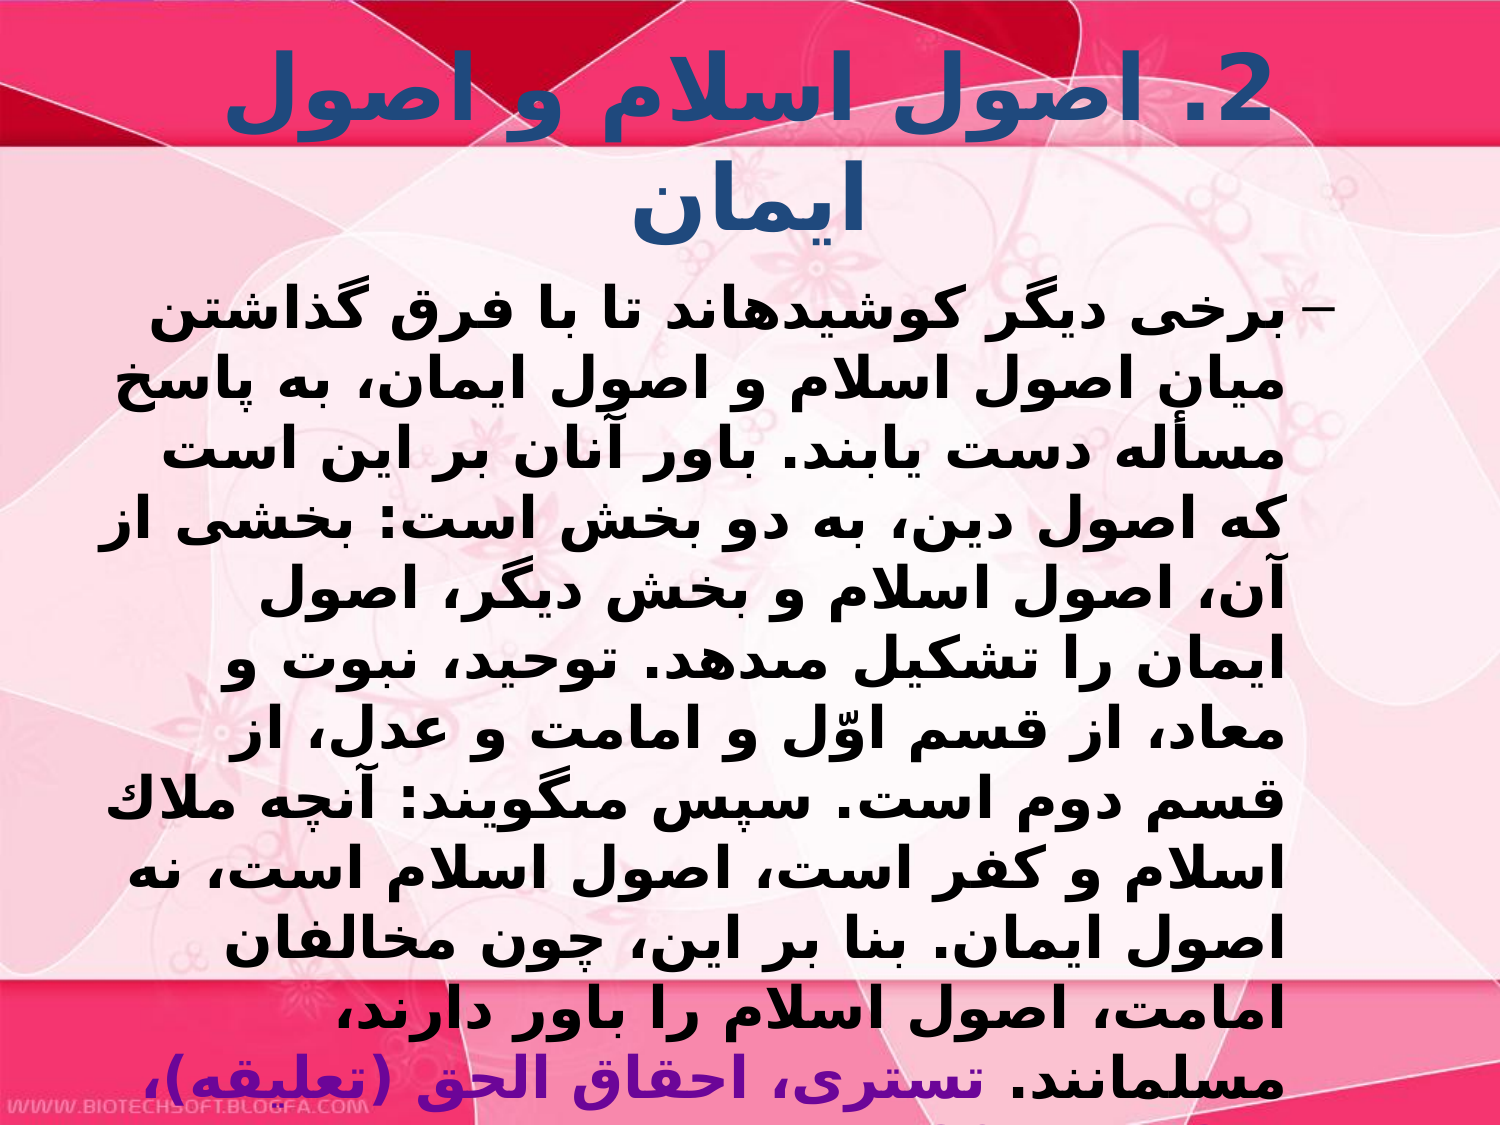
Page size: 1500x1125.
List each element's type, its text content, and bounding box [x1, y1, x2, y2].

title 2. اصول اسلام و اصول ايمان‏ [75, 45, 1425, 233]
list برخى ديگر كوشيده‏اند تا با فرق گذاشتن ميان اصول اسلام و اصول ايمان، به پاسخ مسأله دست يابند. باور آنان بر اين است كه اصول دين، به دو بخش است: بخشى از آن، اصول اسلام و بخش ديگر، اصول ايمان را تشكيل مى‏دهد. توحيد، نبوت و معاد، از قسم اوّل و امامت و عدل، از قسم دوم است. سپس مى‏گويند: آنچه ملاك اسلام و كفر است، اصول اسلام است، نه اصول ايمان. بنا بر اين، چون مخالفان امامت، اصول اسلام را باور دارند، مسلمانند. تسترى، احقاق الحق (تعليقه)، ج 2، ص 294. [75, 262, 1425, 1005]
picture [0, 0, 1500, 1125]
